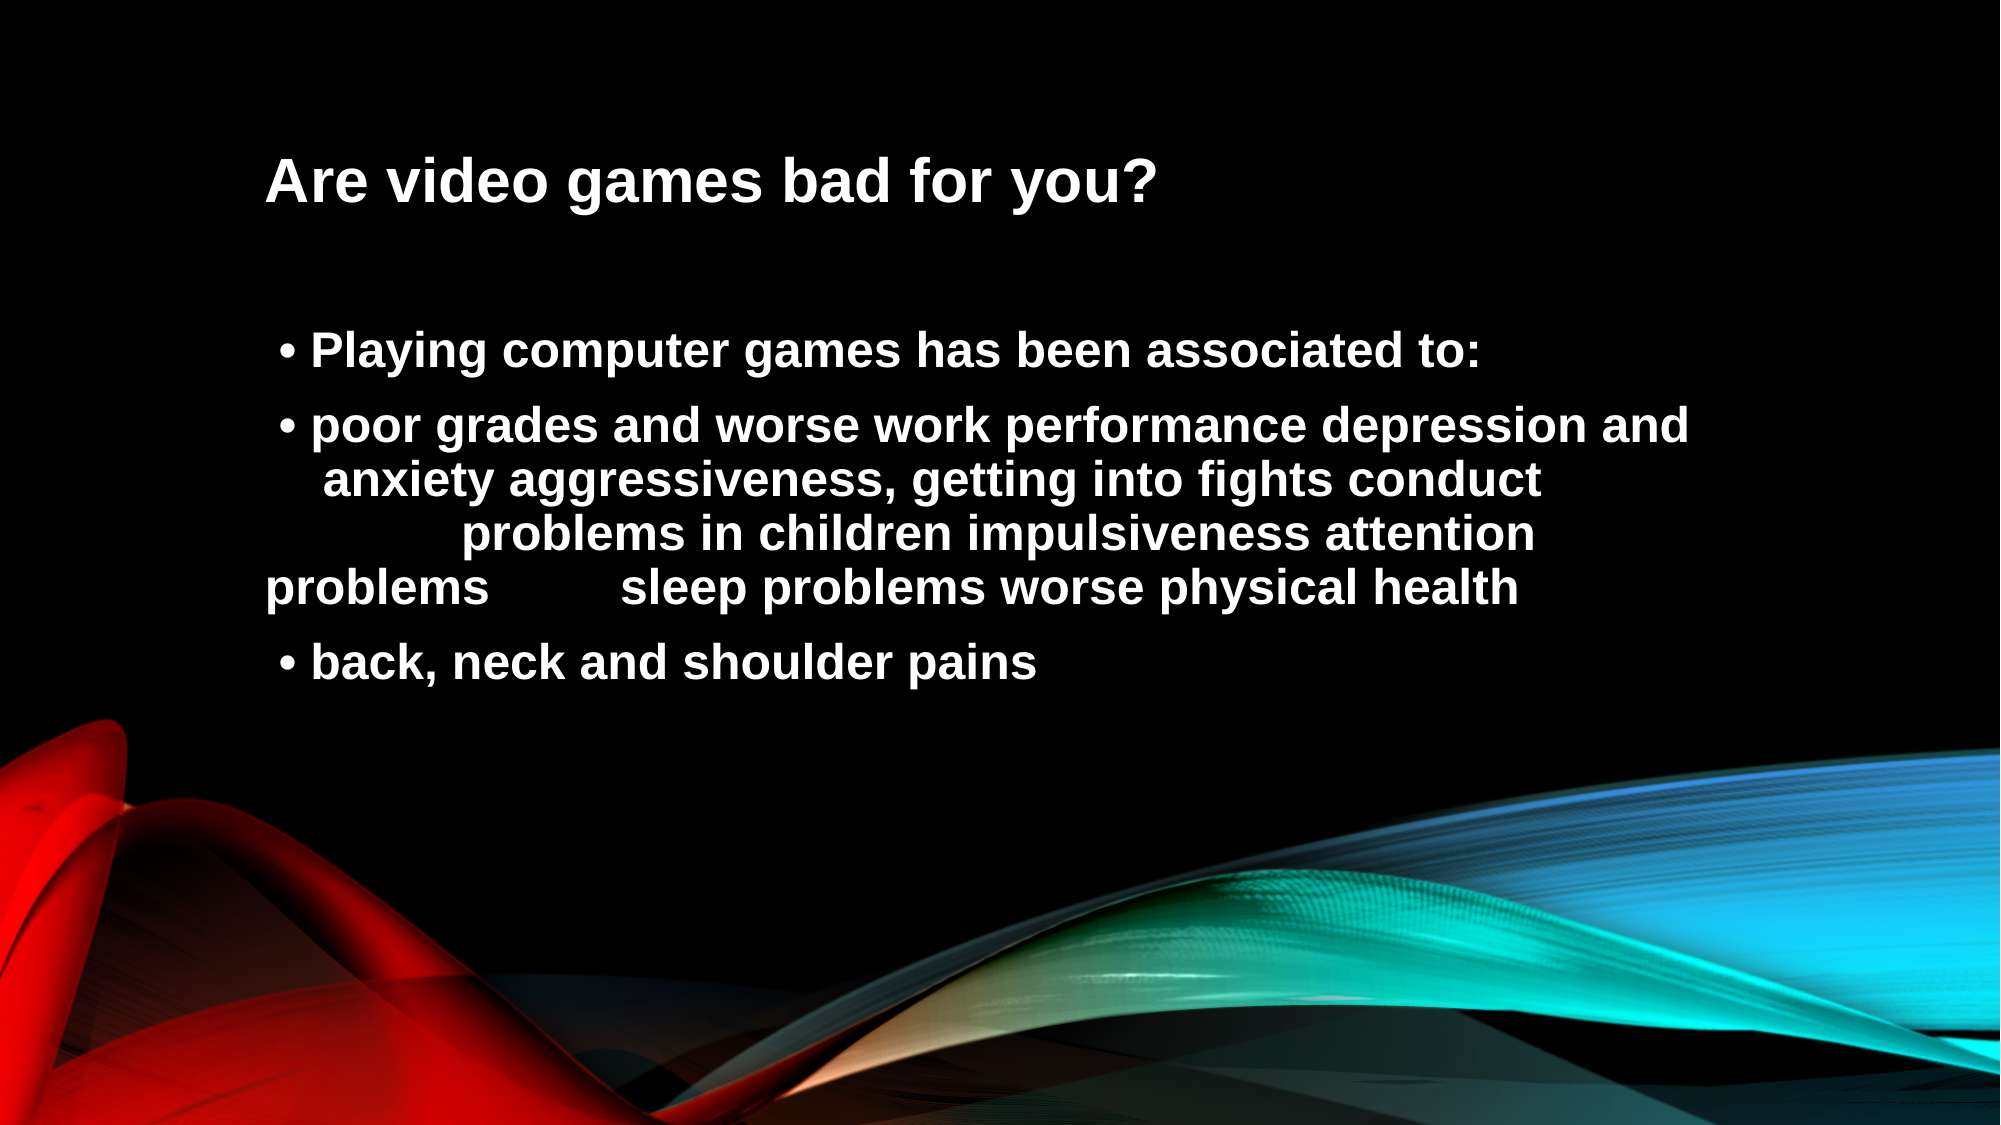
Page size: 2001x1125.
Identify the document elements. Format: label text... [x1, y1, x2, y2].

picture [0, 717, 2000, 1125]
list Are video games bad for you? • Playing computer games has been associated to: • poor grades and worse work performance depression and ㅤanxiety aggressiveness, getting into fights conduct ㅤㅤㅤㅤproblems in children impulsiveness attention problems ㅤㅤsleep problems worse physical health • back, neck and shoulder pains [249, 140, 1750, 985]
